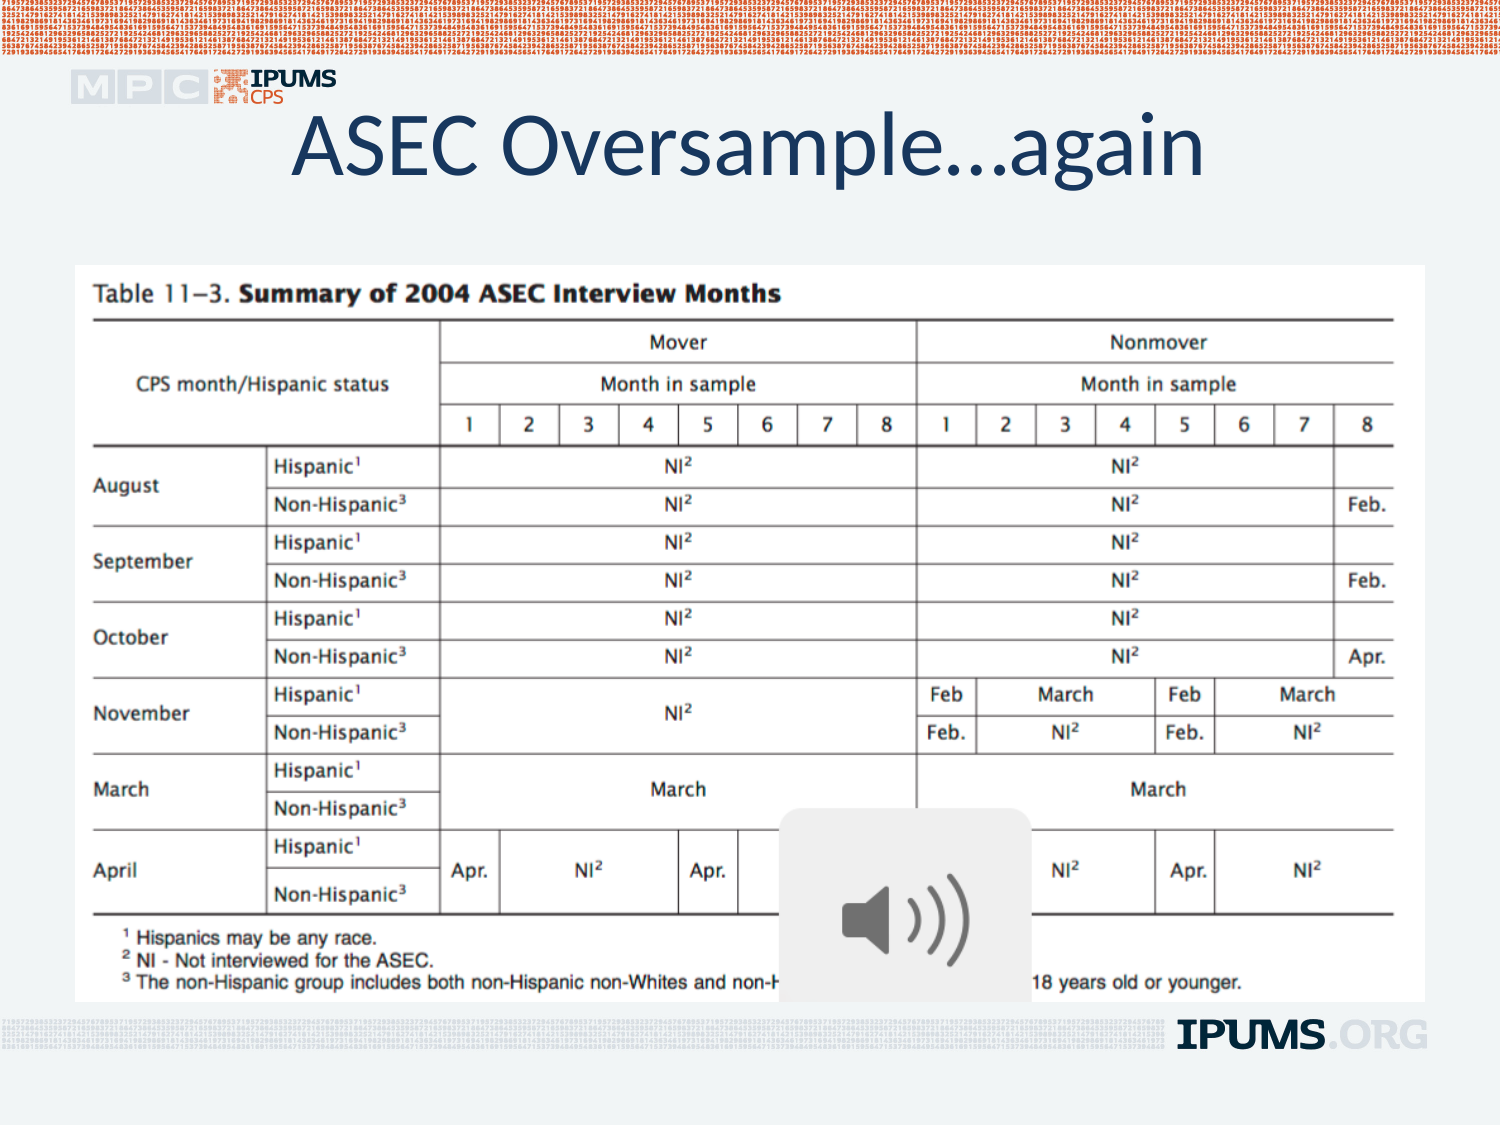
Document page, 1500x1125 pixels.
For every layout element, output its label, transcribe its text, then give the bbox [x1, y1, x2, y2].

title ASEC Oversample…again [75, 45, 1425, 233]
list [74, 265, 1426, 1002]
picture [0, 0, 1500, 1125]
